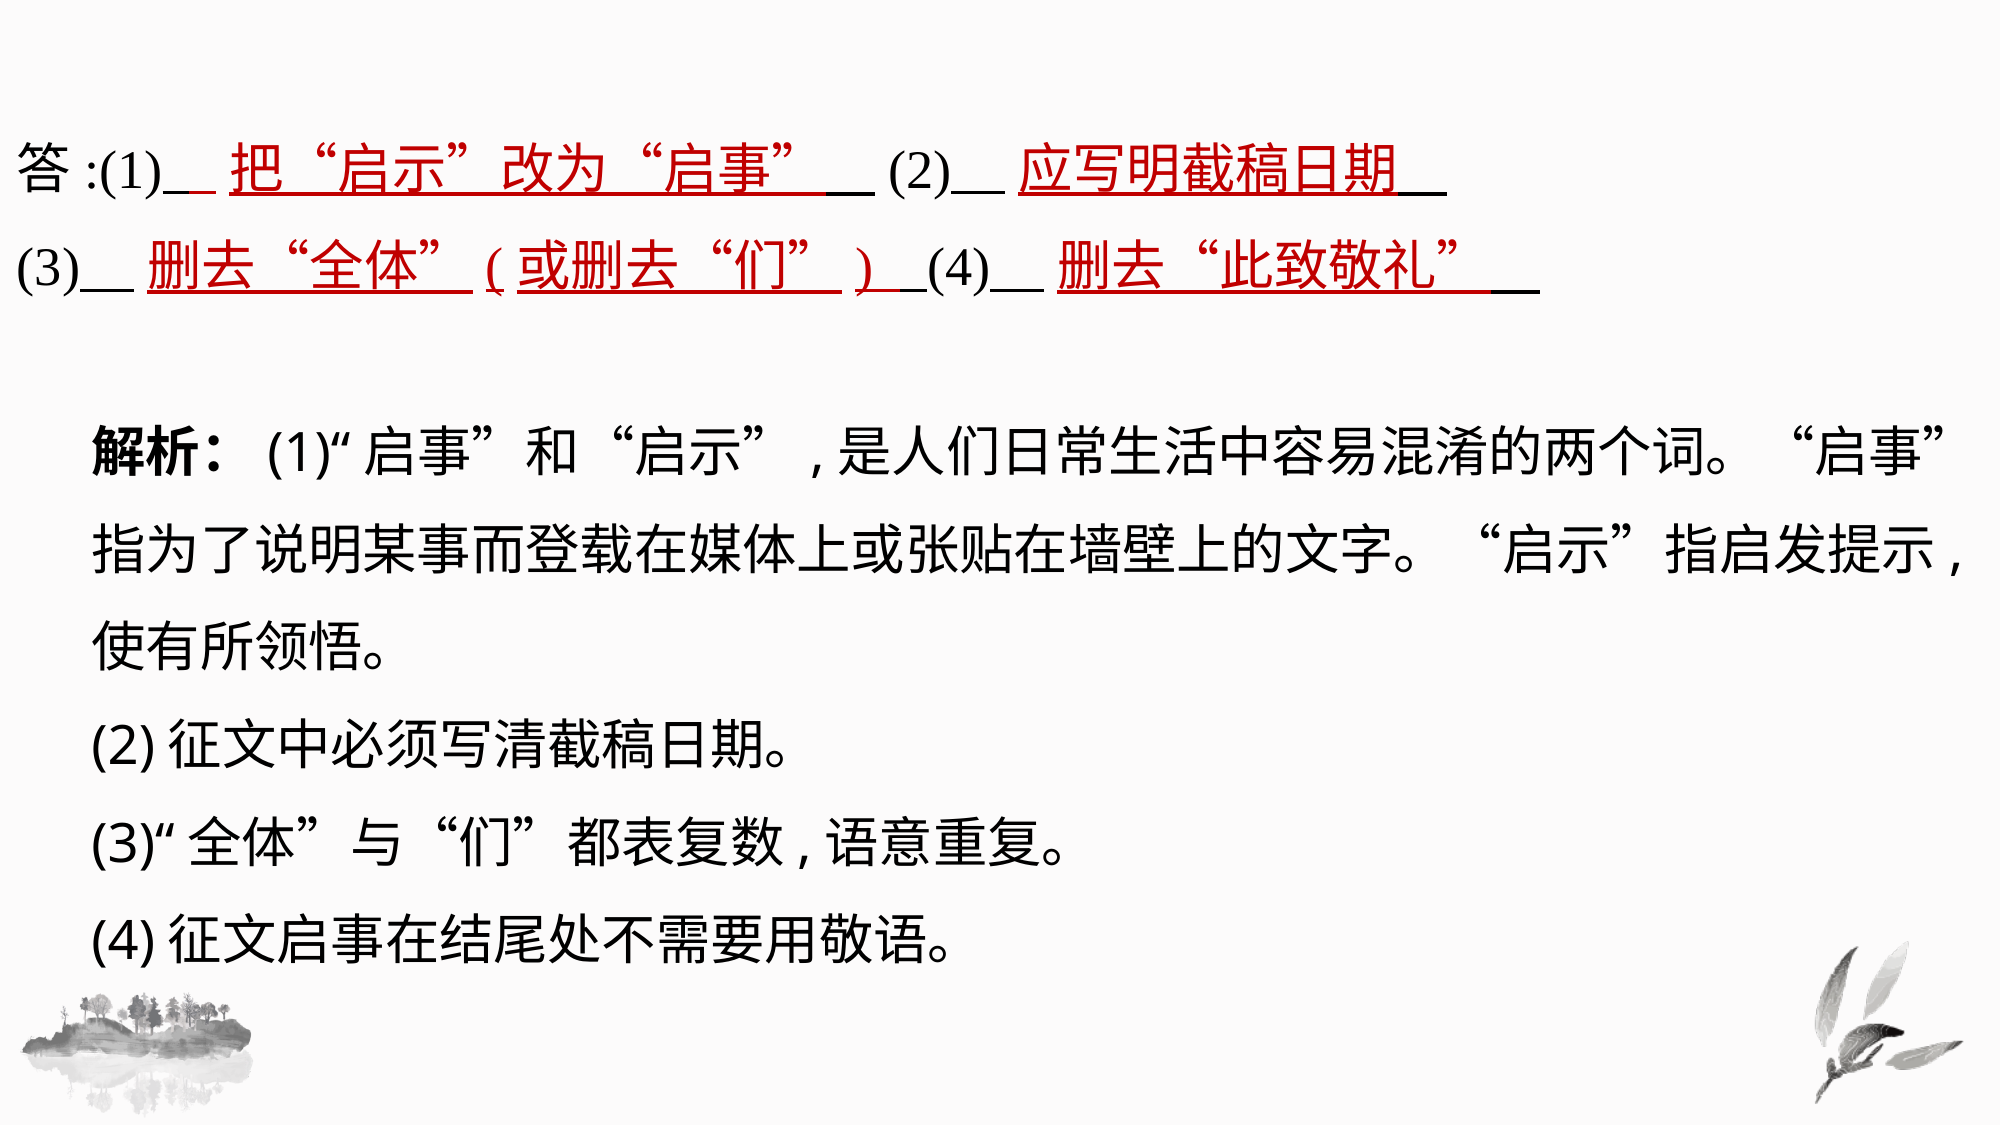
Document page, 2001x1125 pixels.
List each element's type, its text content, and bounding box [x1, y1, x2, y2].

picture [1734, 927, 2000, 1125]
text_box 解析：(1)“启事”和“启示”,是人们日常生活中容易混淆的两个词。“启事”指为了说明某事而登载在媒体上或张贴在墙壁上的文字。“启示”指启发提示,使有所领悟。 (2)征文中必须写清截稿日期。 (3)“全体”与“们”都表复数,语意重复。 (4)征文启事在结尾处不需要用敬语。 [91, 384, 1986, 971]
picture [0, 962, 266, 1125]
text_box 答:(1) 把“启示”改为“启事” (2) 应写明截稿日期 (3) 删去“全体”(或删去“们”) (4) 删去“此致敬礼” [16, 56, 1931, 297]
